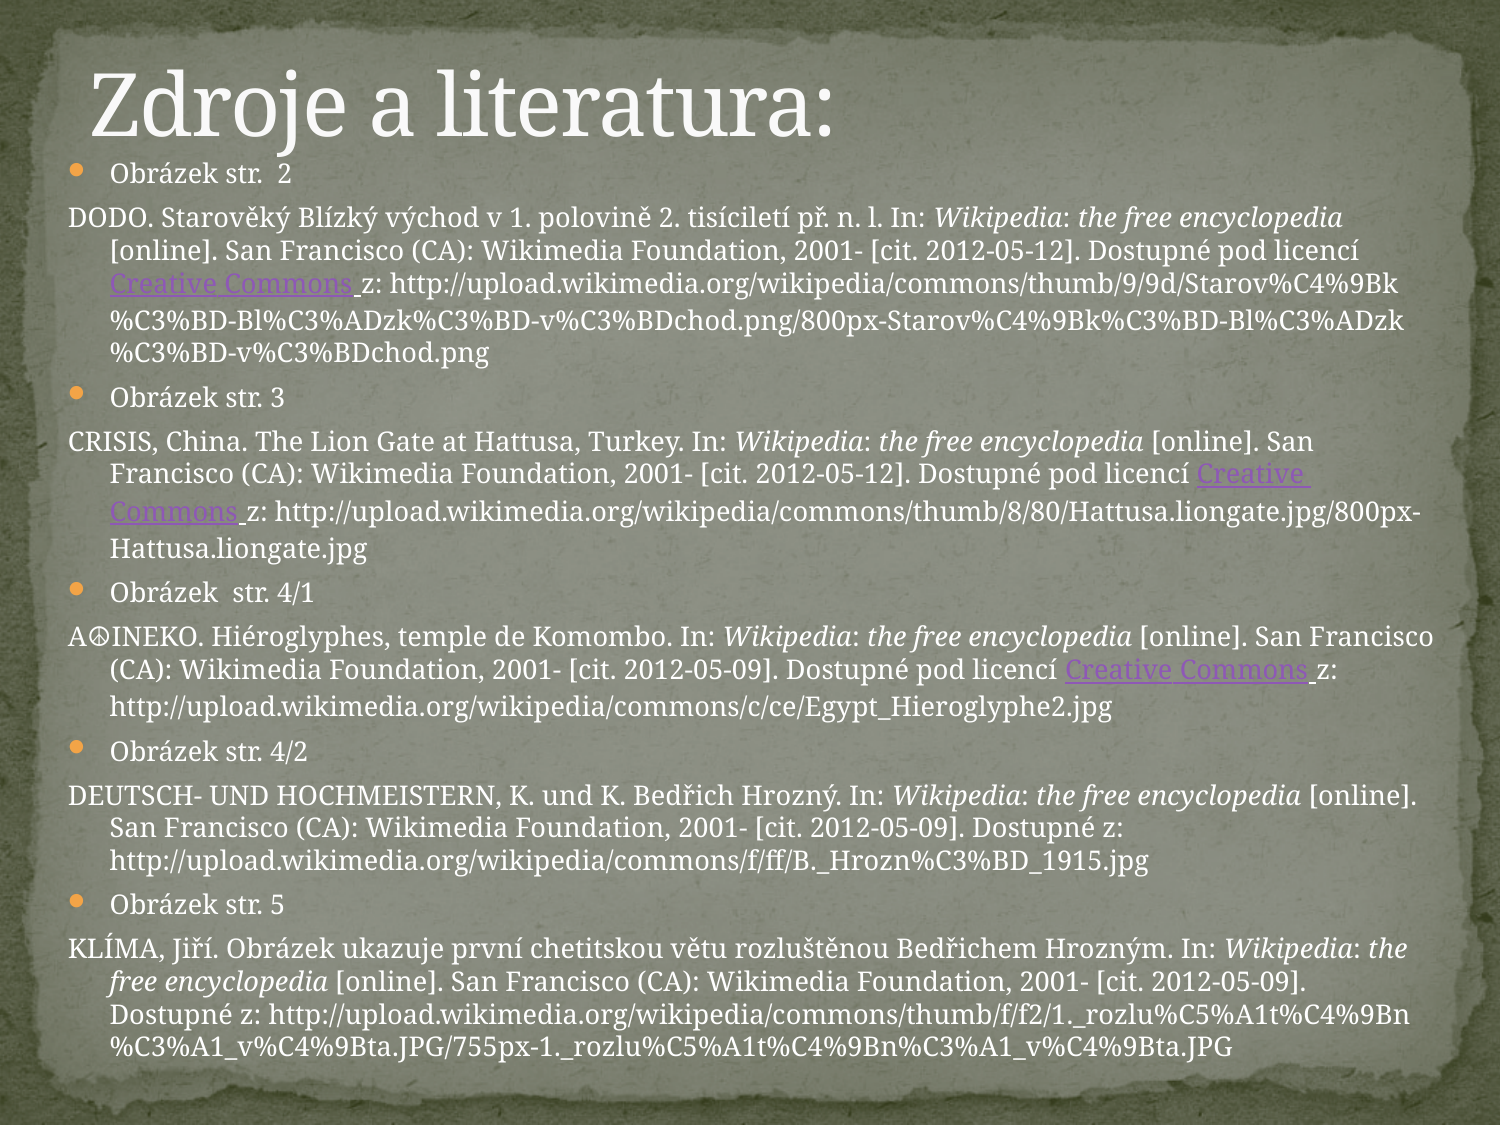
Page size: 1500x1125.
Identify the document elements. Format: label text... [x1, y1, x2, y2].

list Obrázek str. 2 DODO. Starověký Blízký východ v 1. polovině 2. tisíciletí př. n. l. In: Wikipedia: the free encyclopedia [online]. San Francisco (CA): Wikimedia Foundation, 2001- [cit. 2012-05-12]. Dostupné pod licencí Creative Commons z: http://upload.wikimedia.org/wikipedia/commons/thumb/9/9d/Starov%C4%9Bk%C3%BD-Bl%C3%ADzk%C3%BD-v%C3%BDchod.png/800px-Starov%C4%9Bk%C3%BD-Bl%C3%ADzk%C3%BD-v%C3%BDchod.png Obrázek str. 3 CRISIS, China. The Lion Gate at Hattusa, Turkey. In: Wikipedia: the free encyclopedia [online]. San Francisco (CA): Wikimedia Foundation, 2001- [cit. 2012-05-12]. Dostupné pod licencí Creative Commons z: http://upload.wikimedia.org/wikipedia/commons/thumb/8/80/Hattusa.liongate.jpg/800px-Hattusa.liongate.jpg Obrázek str. 4/1 A☮INEKO. Hiéroglyphes, temple de Komombo. In: Wikipedia: the free encyclopedia [online]. San Francisco (CA): Wikimedia Foundation, 2001- [cit. 2012-05-09]. Dostupné pod licencí Creative Commons z: http://upload.wikimedia.org/wikipedia/commons/c/ce/Egypt_Hieroglyphe2.jpg Obrázek str. 4/2 DEUTSCH- UND HOCHMEISTERN, K. und K. Bedřich Hrozný. In: Wikipedia: the free encyclopedia [online]. San Francisco (CA): Wikimedia Foundation, 2001- [cit. 2012-05-09]. Dostupné z: http://upload.wikimedia.org/wikipedia/commons/f/ff/B._Hrozn%C3%BD_1915.jpg Obrázek str. 5 KLÍMA, Jiří. Obrázek ukazuje první chetitskou větu rozluštěnou Bedřichem Hrozným. In: Wikipedia: the free encyclopedia [online]. San Francisco (CA): Wikimedia Foundation, 2001- [cit. 2012-05-09]. Dostupné z: http://upload.wikimedia.org/wikipedia/commons/thumb/f/f2/1._rozlu%C5%A1t%C4%9Bn%C3%A1_v%C4%9Bta.JPG/755px-1._rozlu%C5%A1t%C4%9Bn%C3%A1_v%C4%9Bta.JPG [53, 149, 1451, 1083]
title Zdroje a literatura: [74, 24, 1425, 161]
